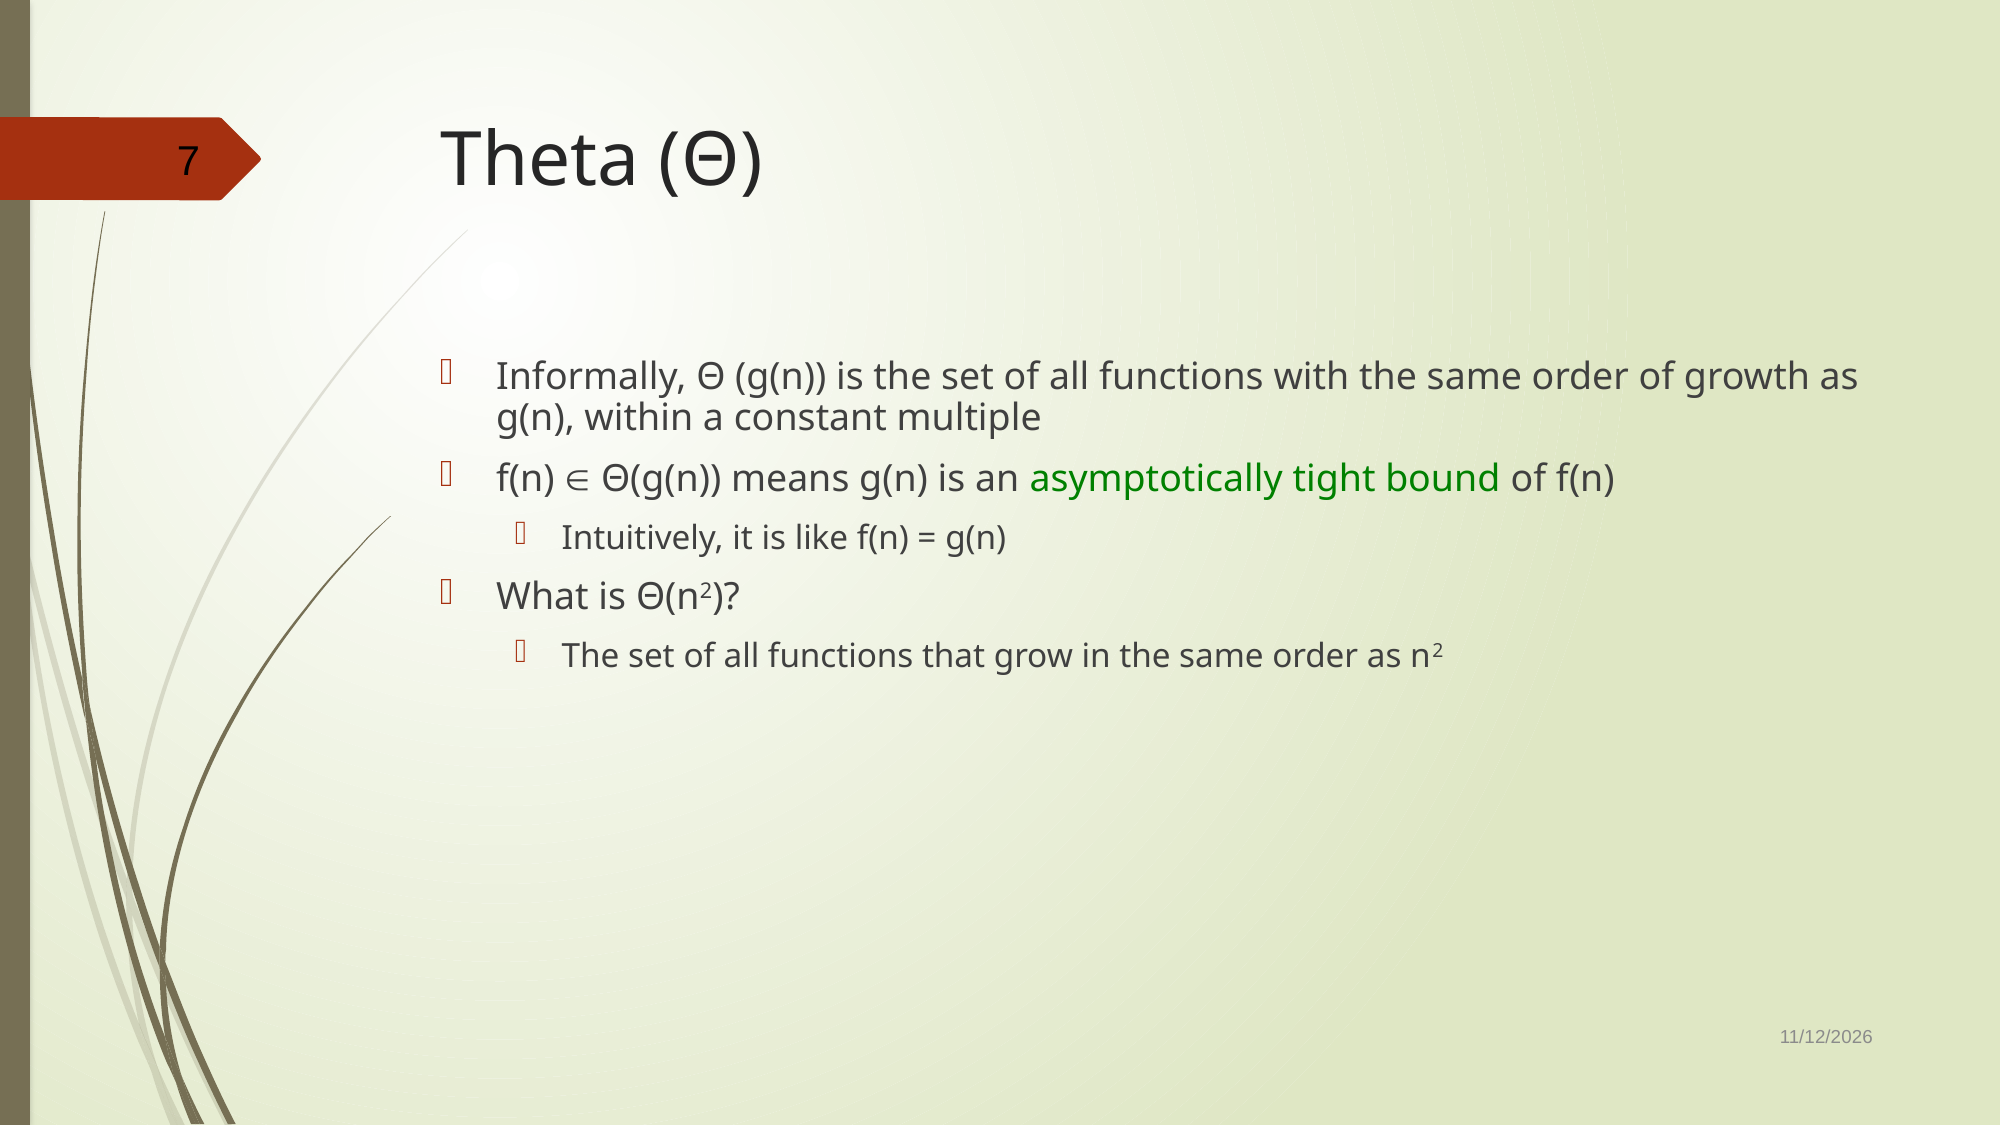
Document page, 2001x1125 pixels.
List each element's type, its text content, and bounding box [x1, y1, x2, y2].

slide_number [1699, 1005, 1888, 1067]
slide_number 7 [87, 129, 216, 190]
list Informally, Θ (g(n)) is the set of all functions with the same order of growth as g(n), within a constant multiple f(n)  Θ(g(n)) means g(n) is an asymptotically tight bound of f(n) Intuitively, it is like f(n) = g(n) What is Θ(n2)? The set of all functions that grow in the same order as n2 [424, 350, 1888, 988]
title Theta (Θ) [425, 102, 1888, 313]
